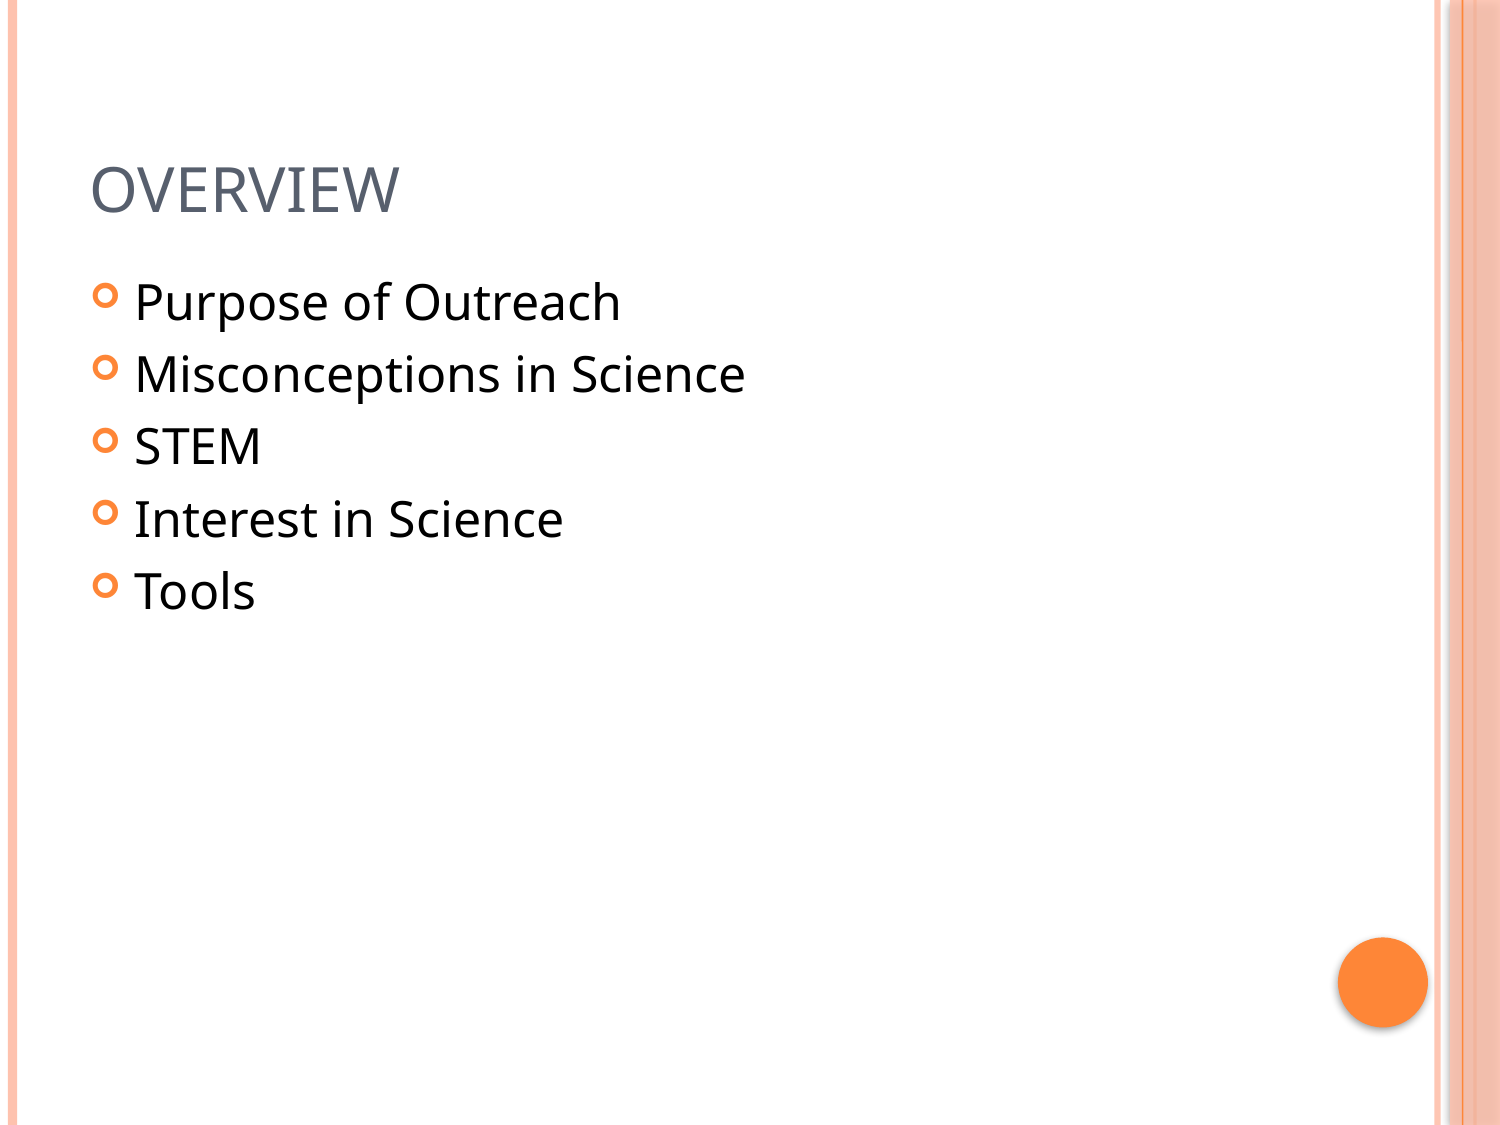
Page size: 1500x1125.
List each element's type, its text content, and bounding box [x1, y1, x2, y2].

title Overview [75, 45, 1300, 233]
list Purpose of Outreach Misconceptions in Science STEM Interest in Science Tools [75, 262, 1300, 1062]
